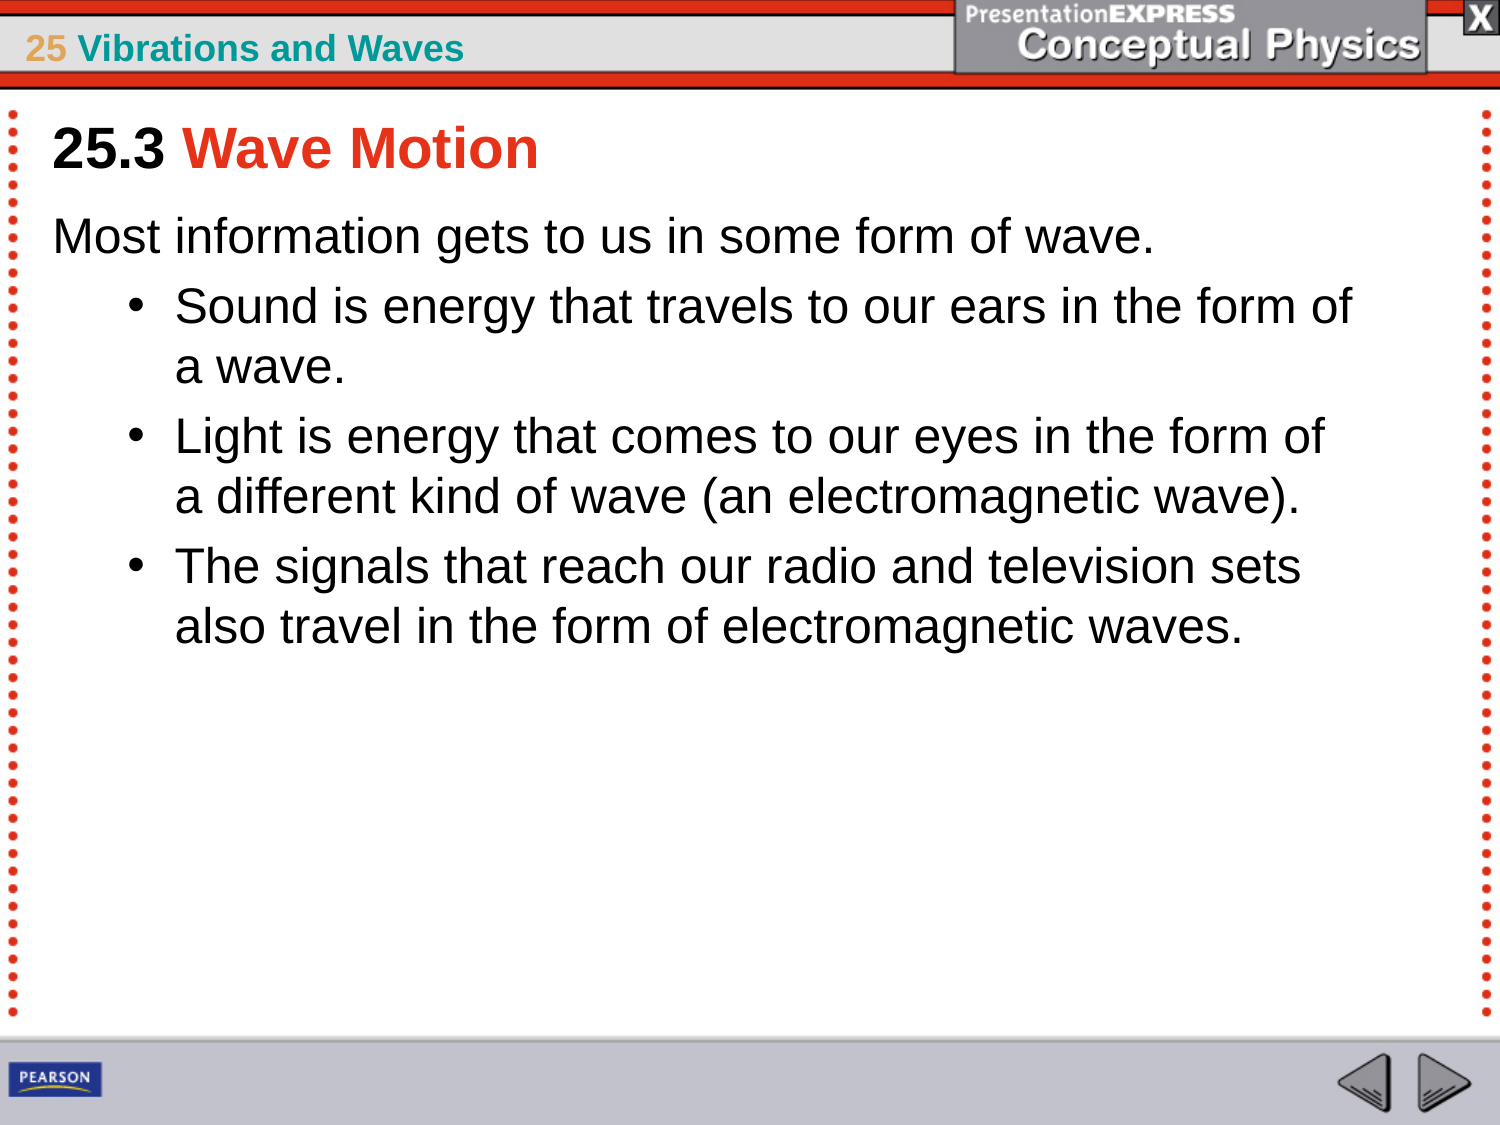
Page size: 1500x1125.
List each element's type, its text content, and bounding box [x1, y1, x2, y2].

picture [0, 0, 1500, 1125]
text_box 25.3 Wave Motion [37, 102, 1463, 188]
text_box Most information gets to us in some form of wave. Sound is energy that travels to our ears in the form of a wave. Light is energy that comes to our eyes in the form of a different kind of wave (an electromagnetic wave). The signals that reach our radio and television sets also travel in the form of electromagnetic waves. [37, 196, 1375, 667]
